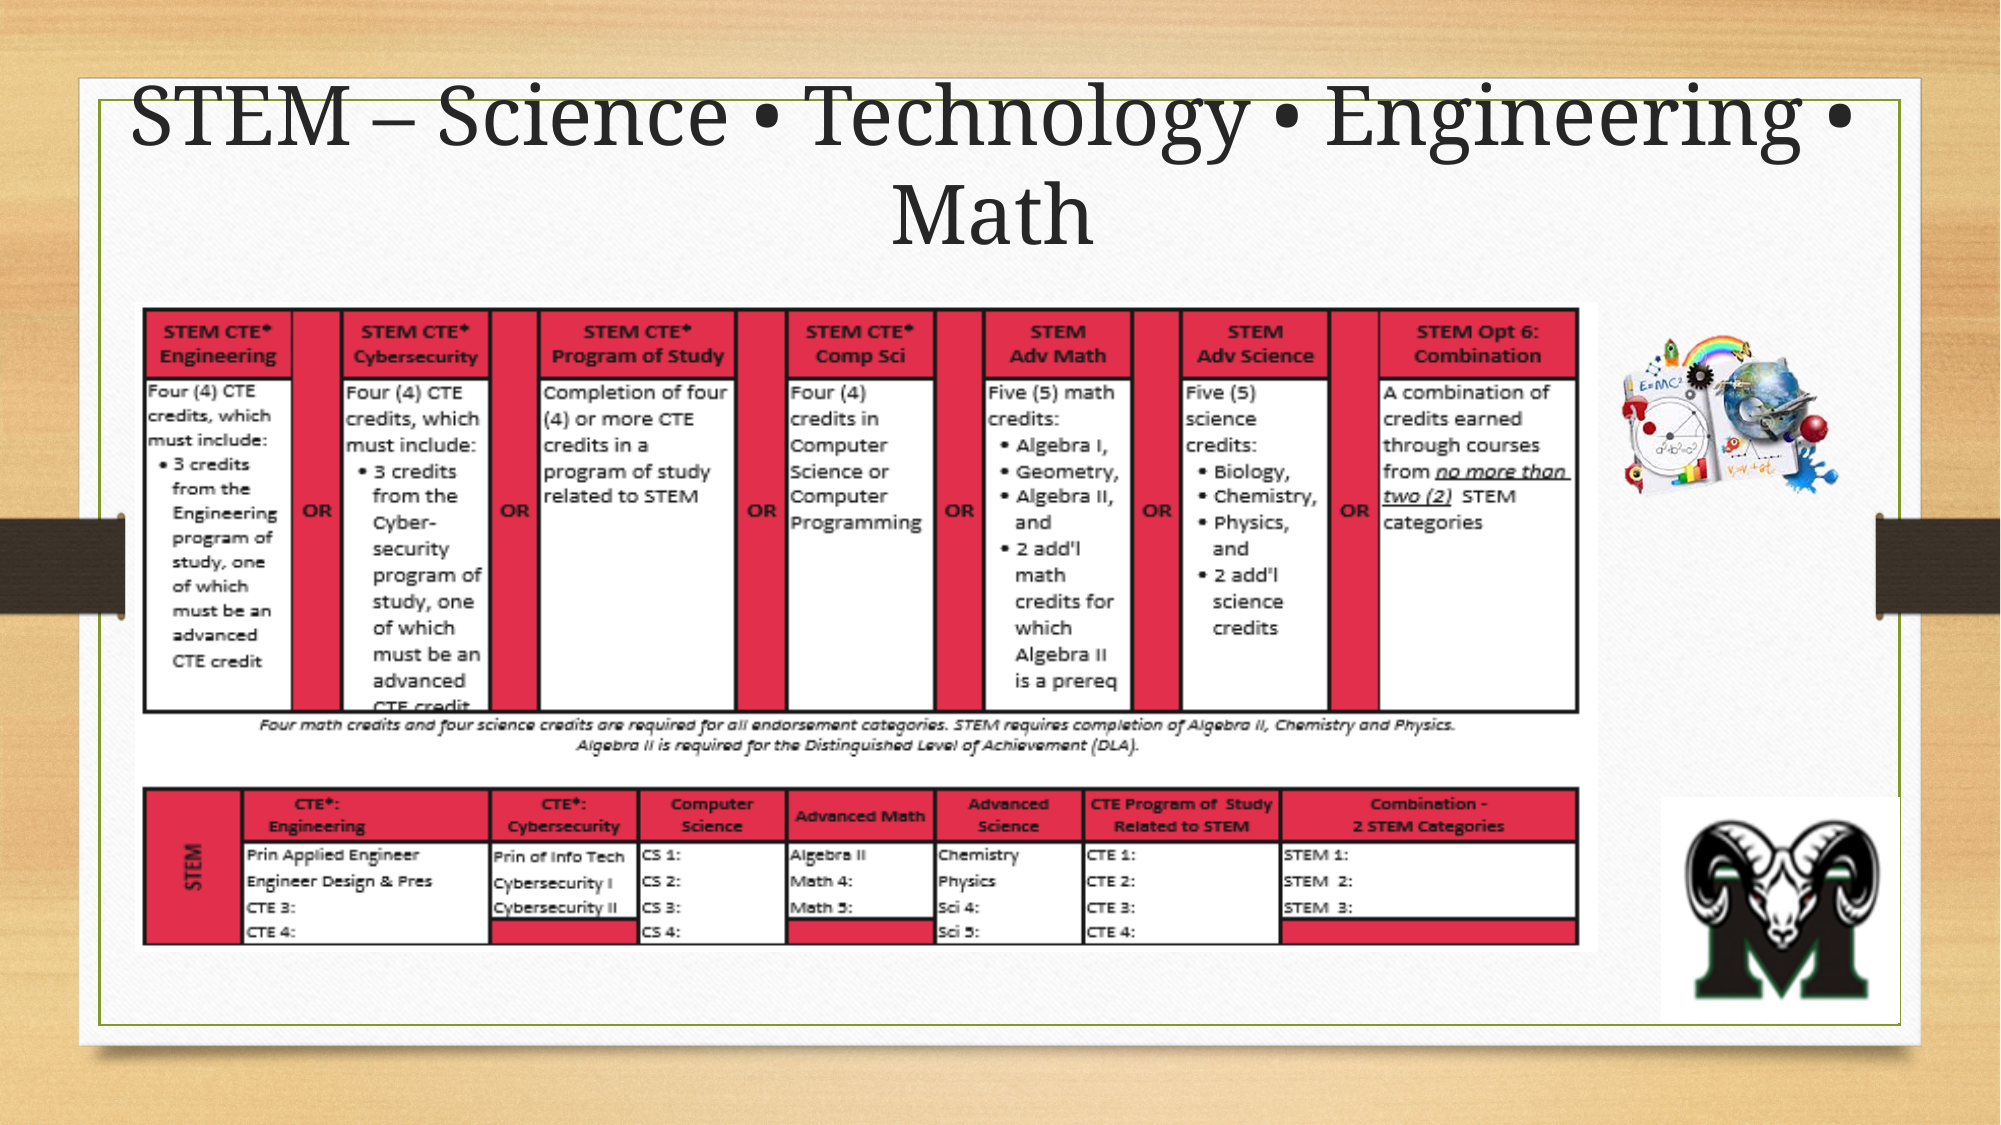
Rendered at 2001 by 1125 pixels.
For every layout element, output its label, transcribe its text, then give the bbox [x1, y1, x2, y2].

title STEM – Science • Technology • Engineering • Math [72, 54, 1915, 269]
picture [0, 0, 2001, 1125]
